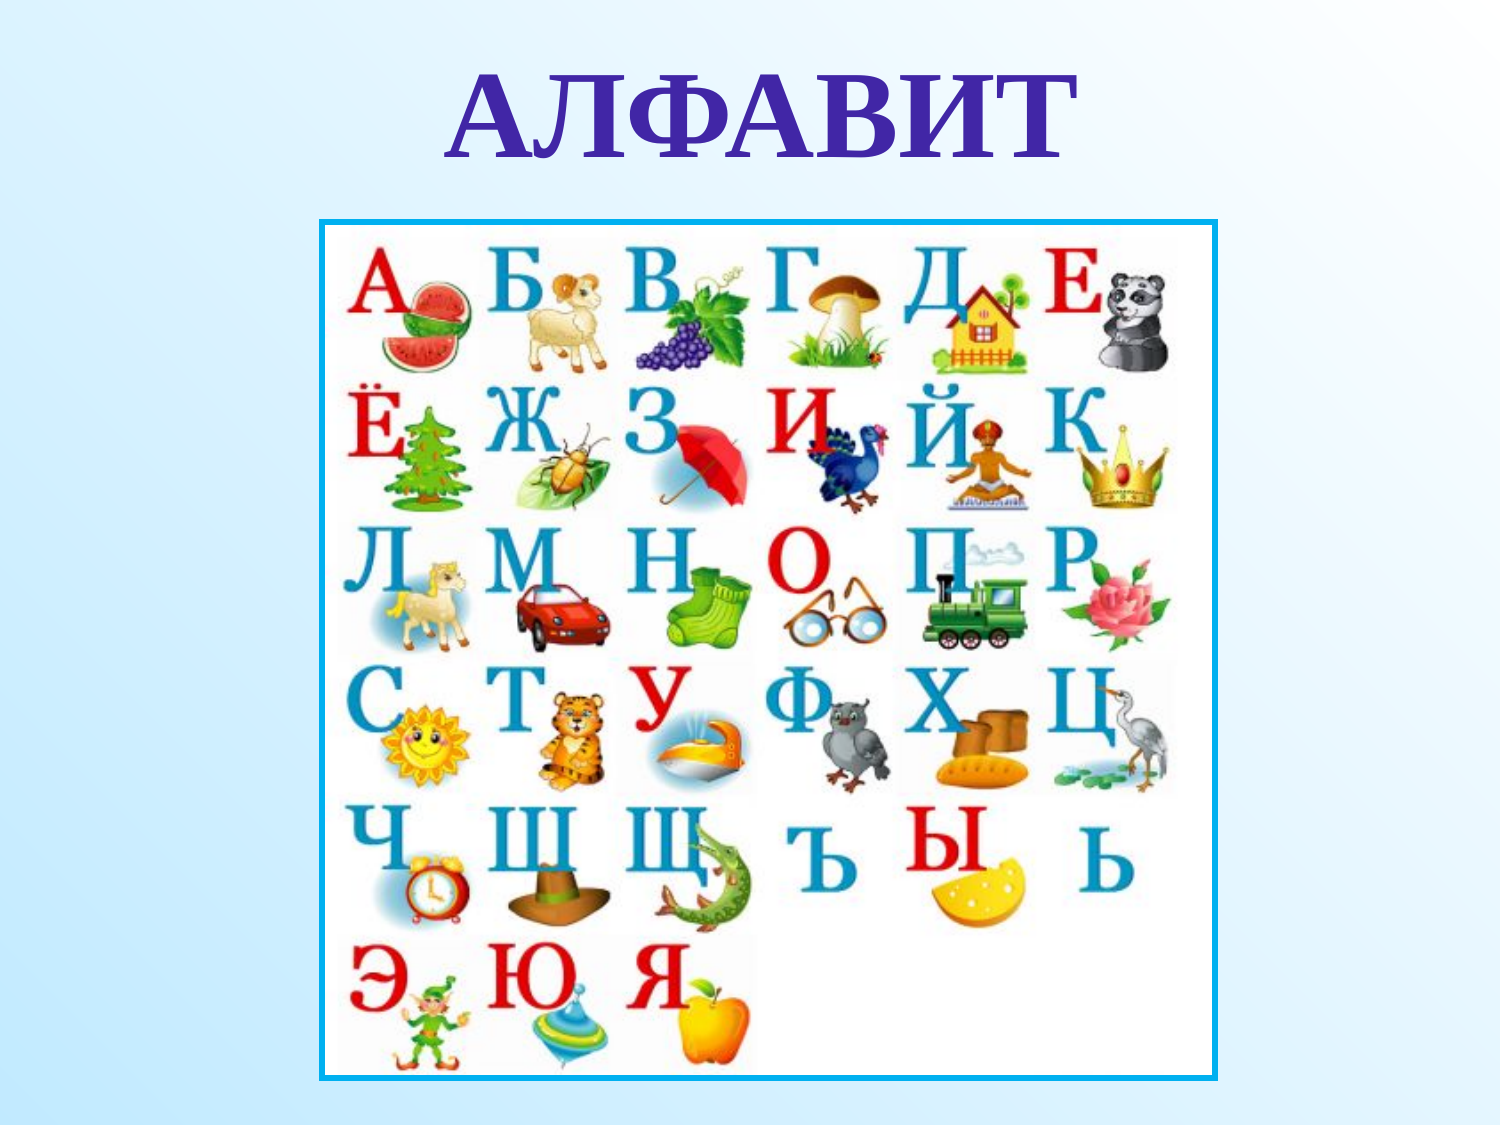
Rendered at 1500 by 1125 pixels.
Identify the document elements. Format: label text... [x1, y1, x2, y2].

text_box АЛФАВИТ [428, 24, 1094, 190]
picture [326, 226, 1211, 1074]
